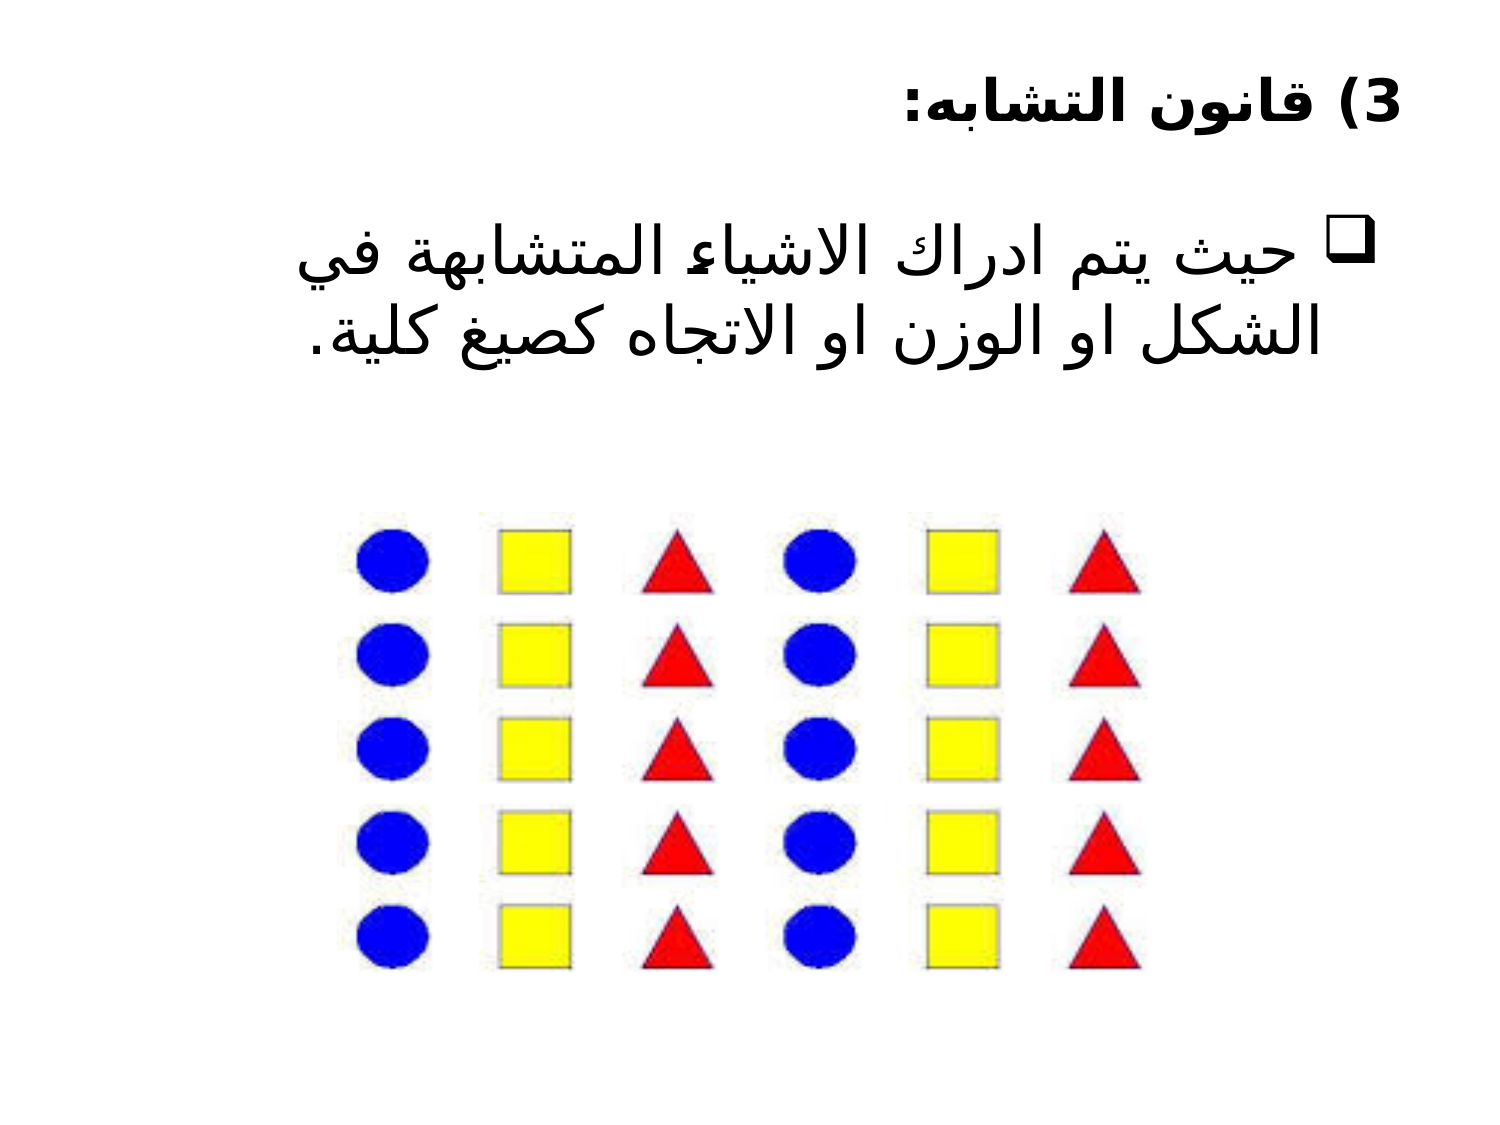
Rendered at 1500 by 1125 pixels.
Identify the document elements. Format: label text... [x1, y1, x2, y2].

title 3) قانون التشابه: [125, 62, 1419, 135]
list حيث يتم ادراك الاشياء المتشابهة في الشكل او الوزن او الاتجاه كصيغ كلية. [103, 200, 1397, 1088]
picture [337, 512, 1163, 989]
